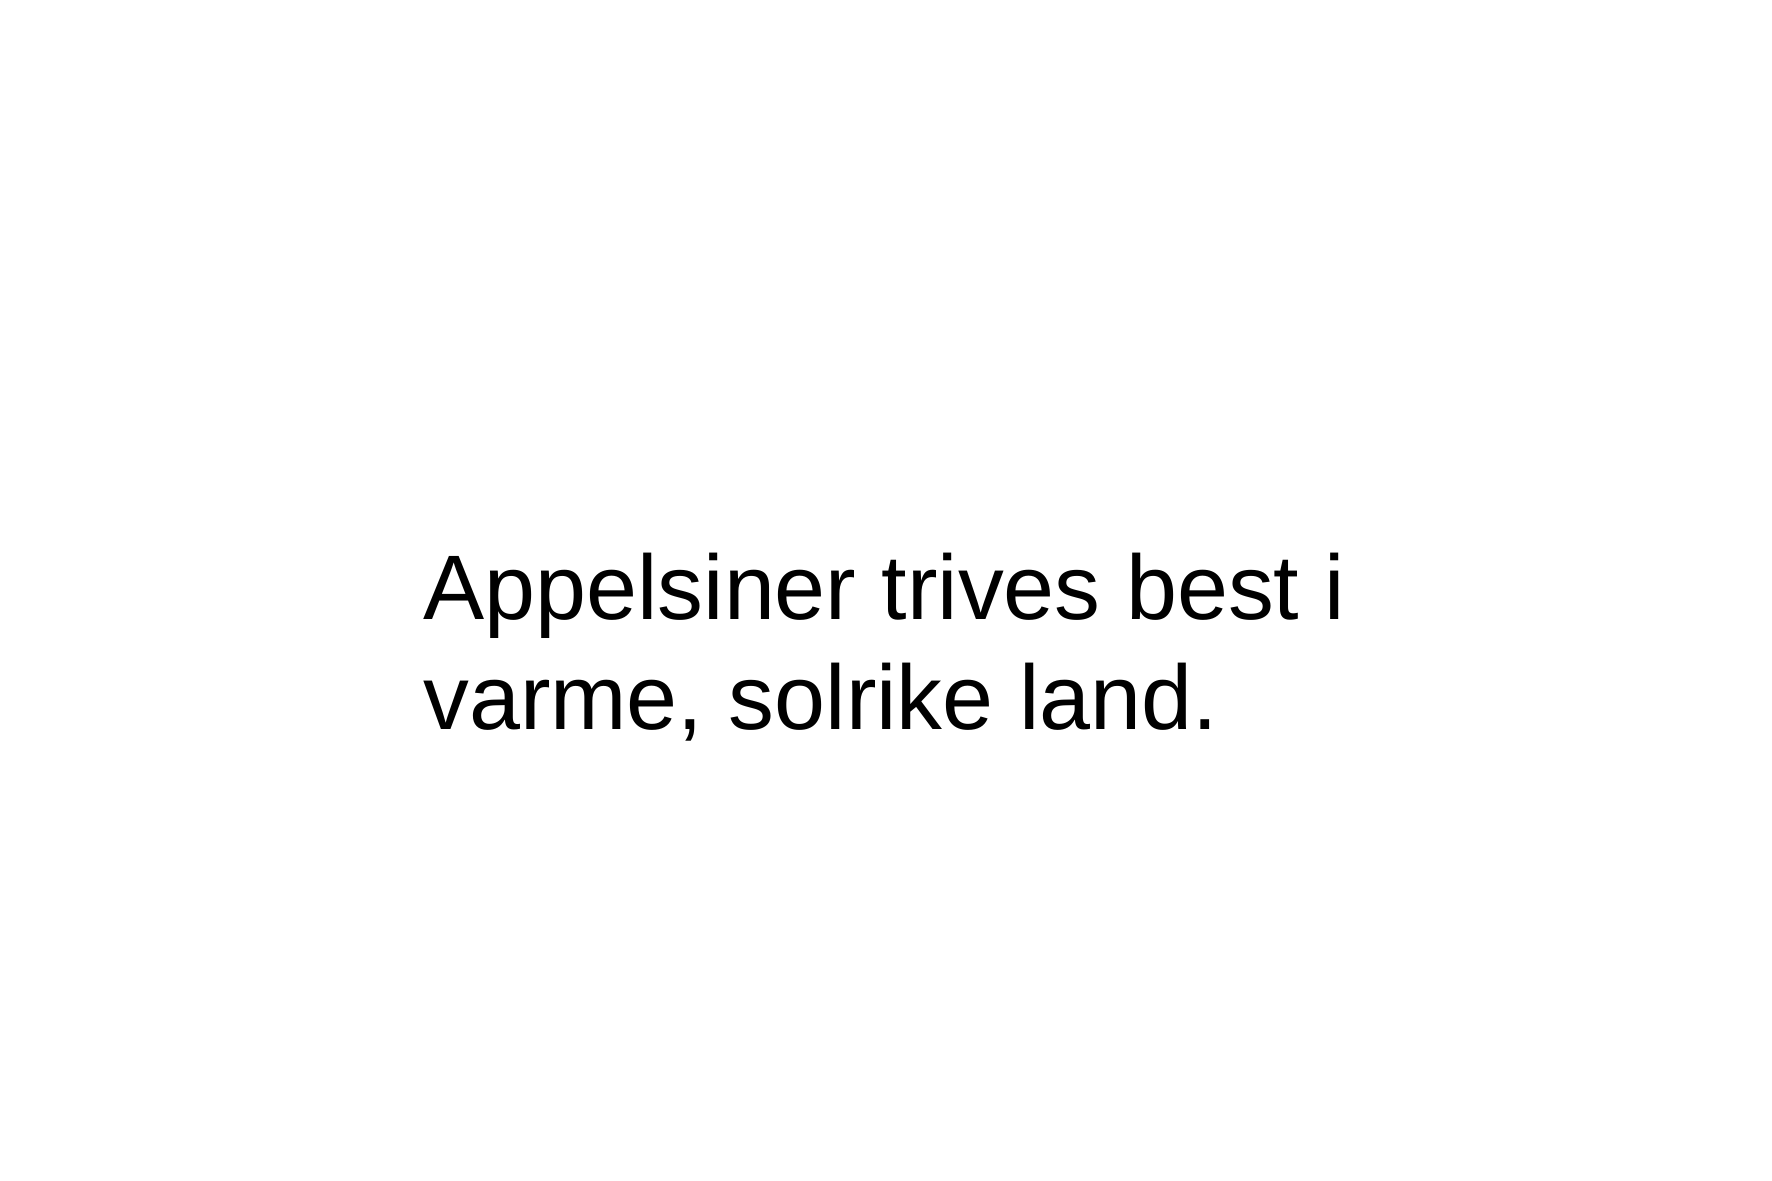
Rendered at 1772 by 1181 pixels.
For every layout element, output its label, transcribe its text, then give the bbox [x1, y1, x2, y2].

text_box Appelsiner trives best i varme, solrike land. [408, 520, 1772, 756]
